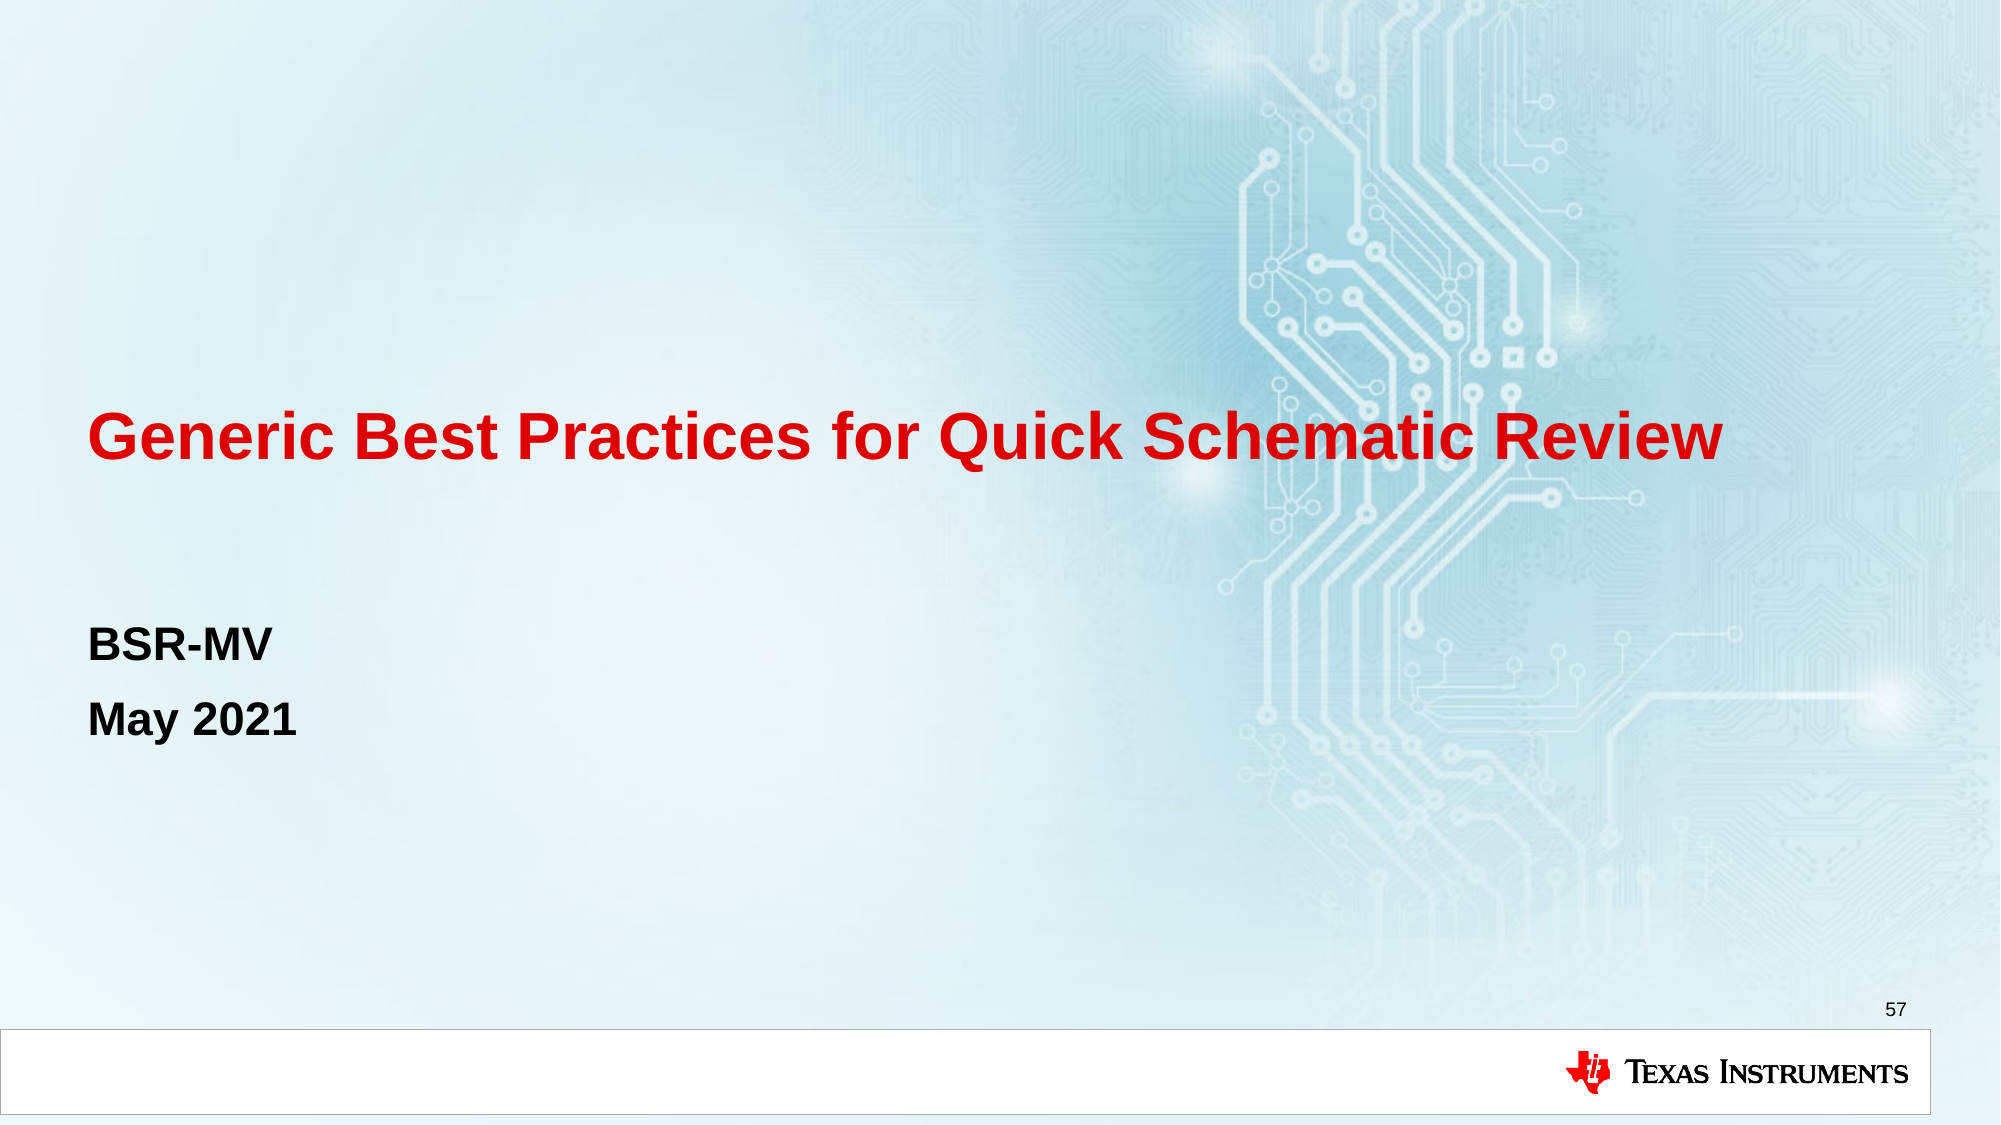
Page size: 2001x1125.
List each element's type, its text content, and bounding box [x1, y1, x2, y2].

title Generic Best Practices for Quick Schematic Review [75, 318, 1925, 560]
subtitle BSR-MV May 2021 [75, 606, 1925, 851]
slide_number 57 [1452, 990, 1920, 1025]
picture [0, 0, 2000, 1125]
picture [1566, 1051, 1908, 1094]
